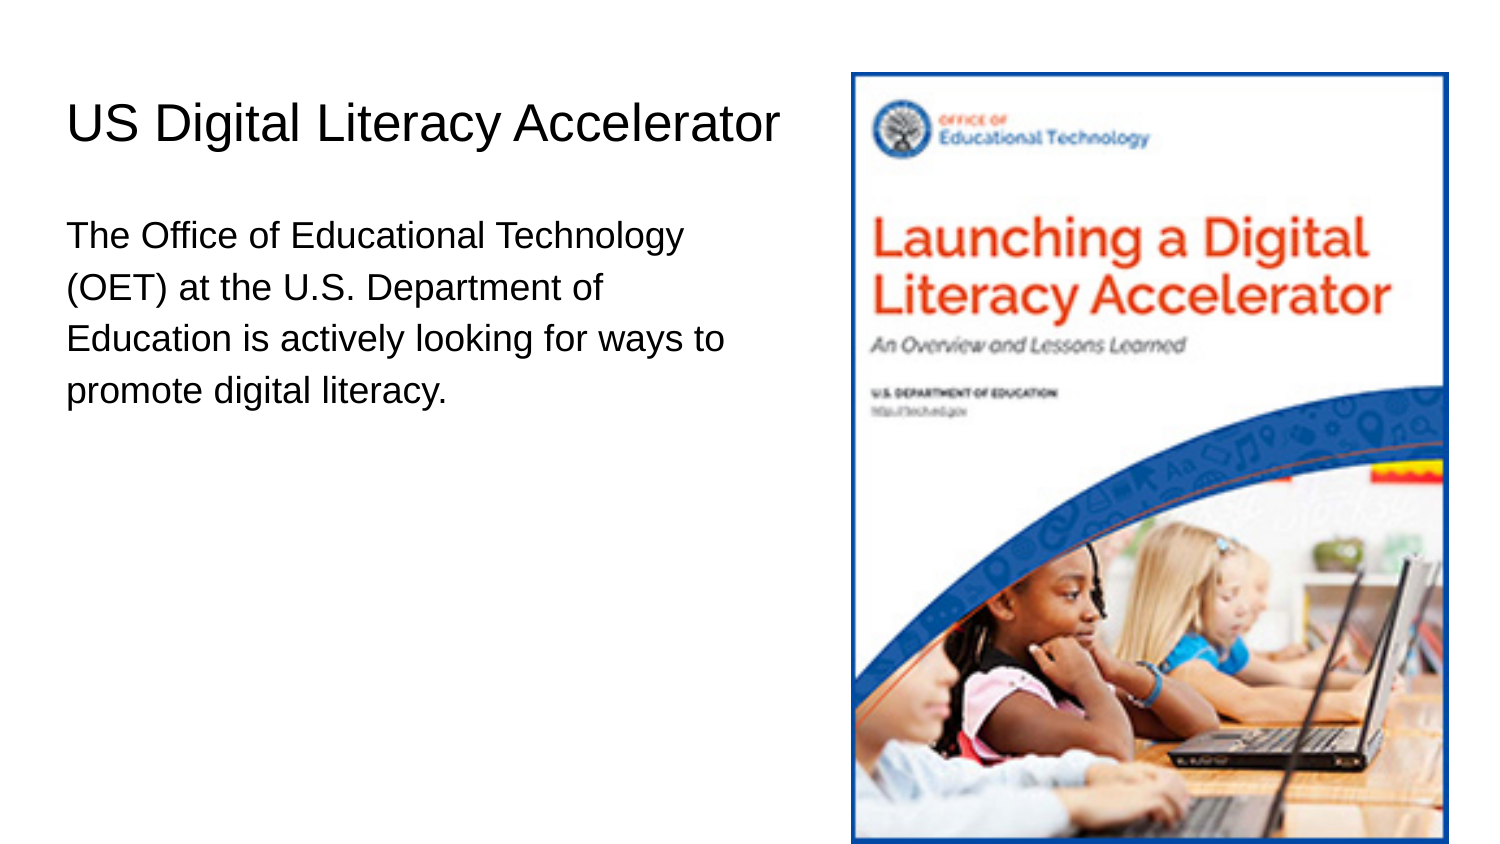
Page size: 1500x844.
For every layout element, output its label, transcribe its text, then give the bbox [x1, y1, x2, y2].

text_box The Office of Educational Technology (OET) at the U.S. Department of Education is actively looking for ways to promote digital literacy. [51, 188, 750, 750]
picture [851, 72, 1450, 844]
title US Digital Literacy Accelerator [51, 72, 850, 167]
